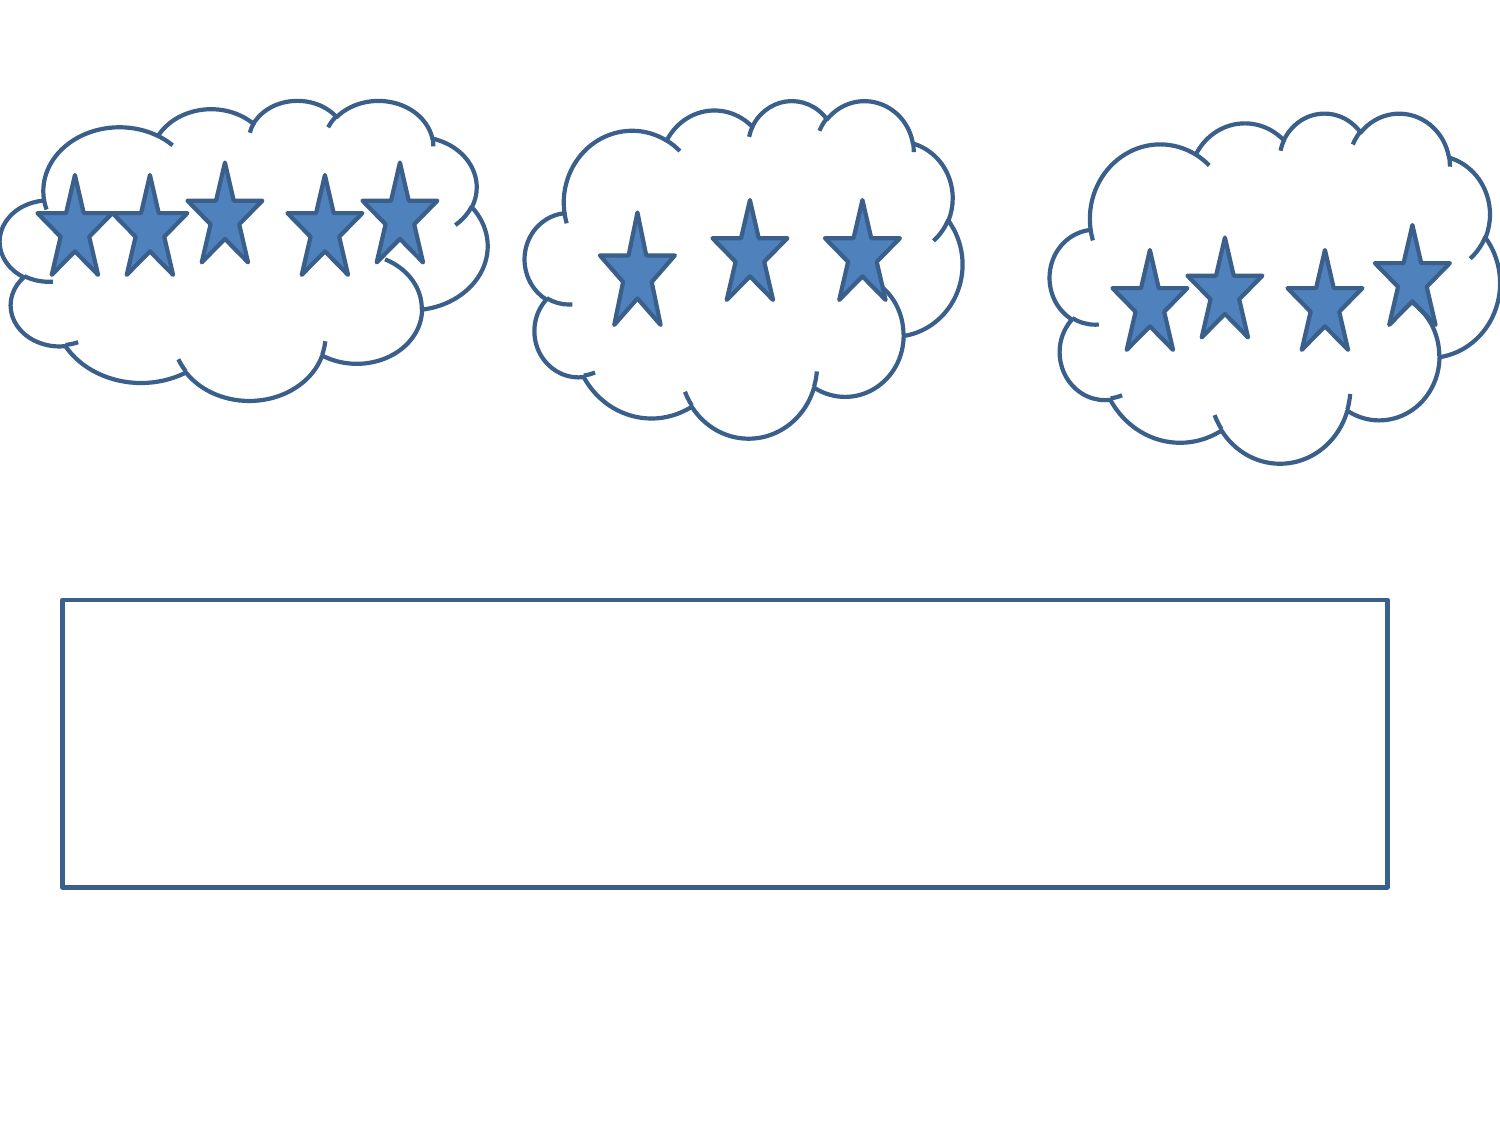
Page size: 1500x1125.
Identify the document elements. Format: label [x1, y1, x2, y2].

text_box [1047, 111, 1500, 466]
text_box [113, 172, 190, 277]
text_box [823, 197, 902, 302]
text_box [598, 210, 677, 327]
text_box [360, 160, 440, 265]
text_box [185, 160, 265, 265]
text_box [35, 172, 115, 277]
text_box [0, 98, 490, 404]
text_box [522, 99, 965, 441]
text_box [285, 172, 365, 277]
text_box [710, 197, 790, 302]
text_box [1285, 247, 1365, 352]
text_box [60, 598, 1390, 890]
text_box [1372, 222, 1452, 327]
text_box [1185, 235, 1265, 340]
text_box [1110, 247, 1190, 352]
